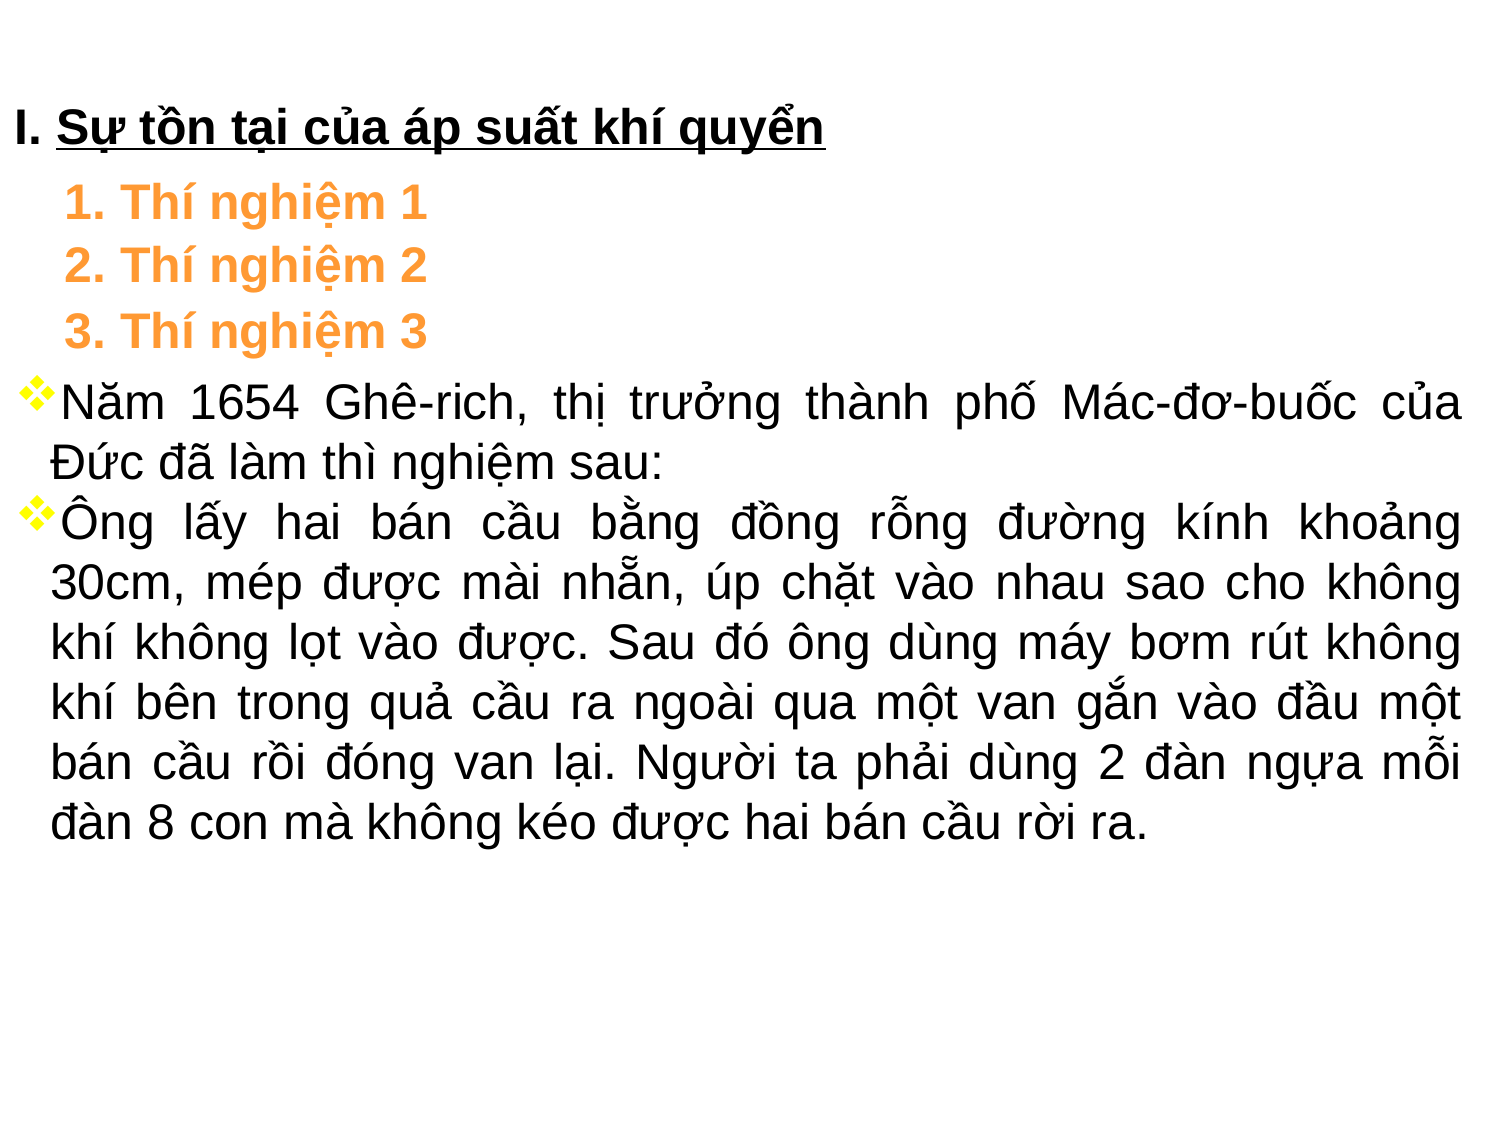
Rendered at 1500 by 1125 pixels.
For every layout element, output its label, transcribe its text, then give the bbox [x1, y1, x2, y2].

text_box I. Sự tồn tại của áp suất khí quyển [0, 87, 841, 163]
text_box Năm 1654 Ghê-rich, thị trưởng thành phố Mác-đơ-buốc của Đức đã làm thì nghiệm sau: Ông lấy hai bán cầu bằng đồng rỗng đường kính khoảng 30cm, mép được mài nhẵn, úp chặt vào nhau sao cho không khí không lọt vào được. Sau đó ông dùng máy bơm rút không khí bên trong quả cầu ra ngoài qua một van gắn vào đầu một bán cầu rồi đóng van lại. Người ta phải dùng 2 đàn ngựa mỗi đàn 8 con mà không kéo được hai bán cầu rời ra. [0, 362, 1478, 858]
text_box 3. Thí nghiệm 3 [49, 290, 444, 362]
text_box 2. Thí nghiệm 2 [49, 224, 444, 290]
text_box 1. Thí nghiệm 1 [49, 162, 444, 224]
